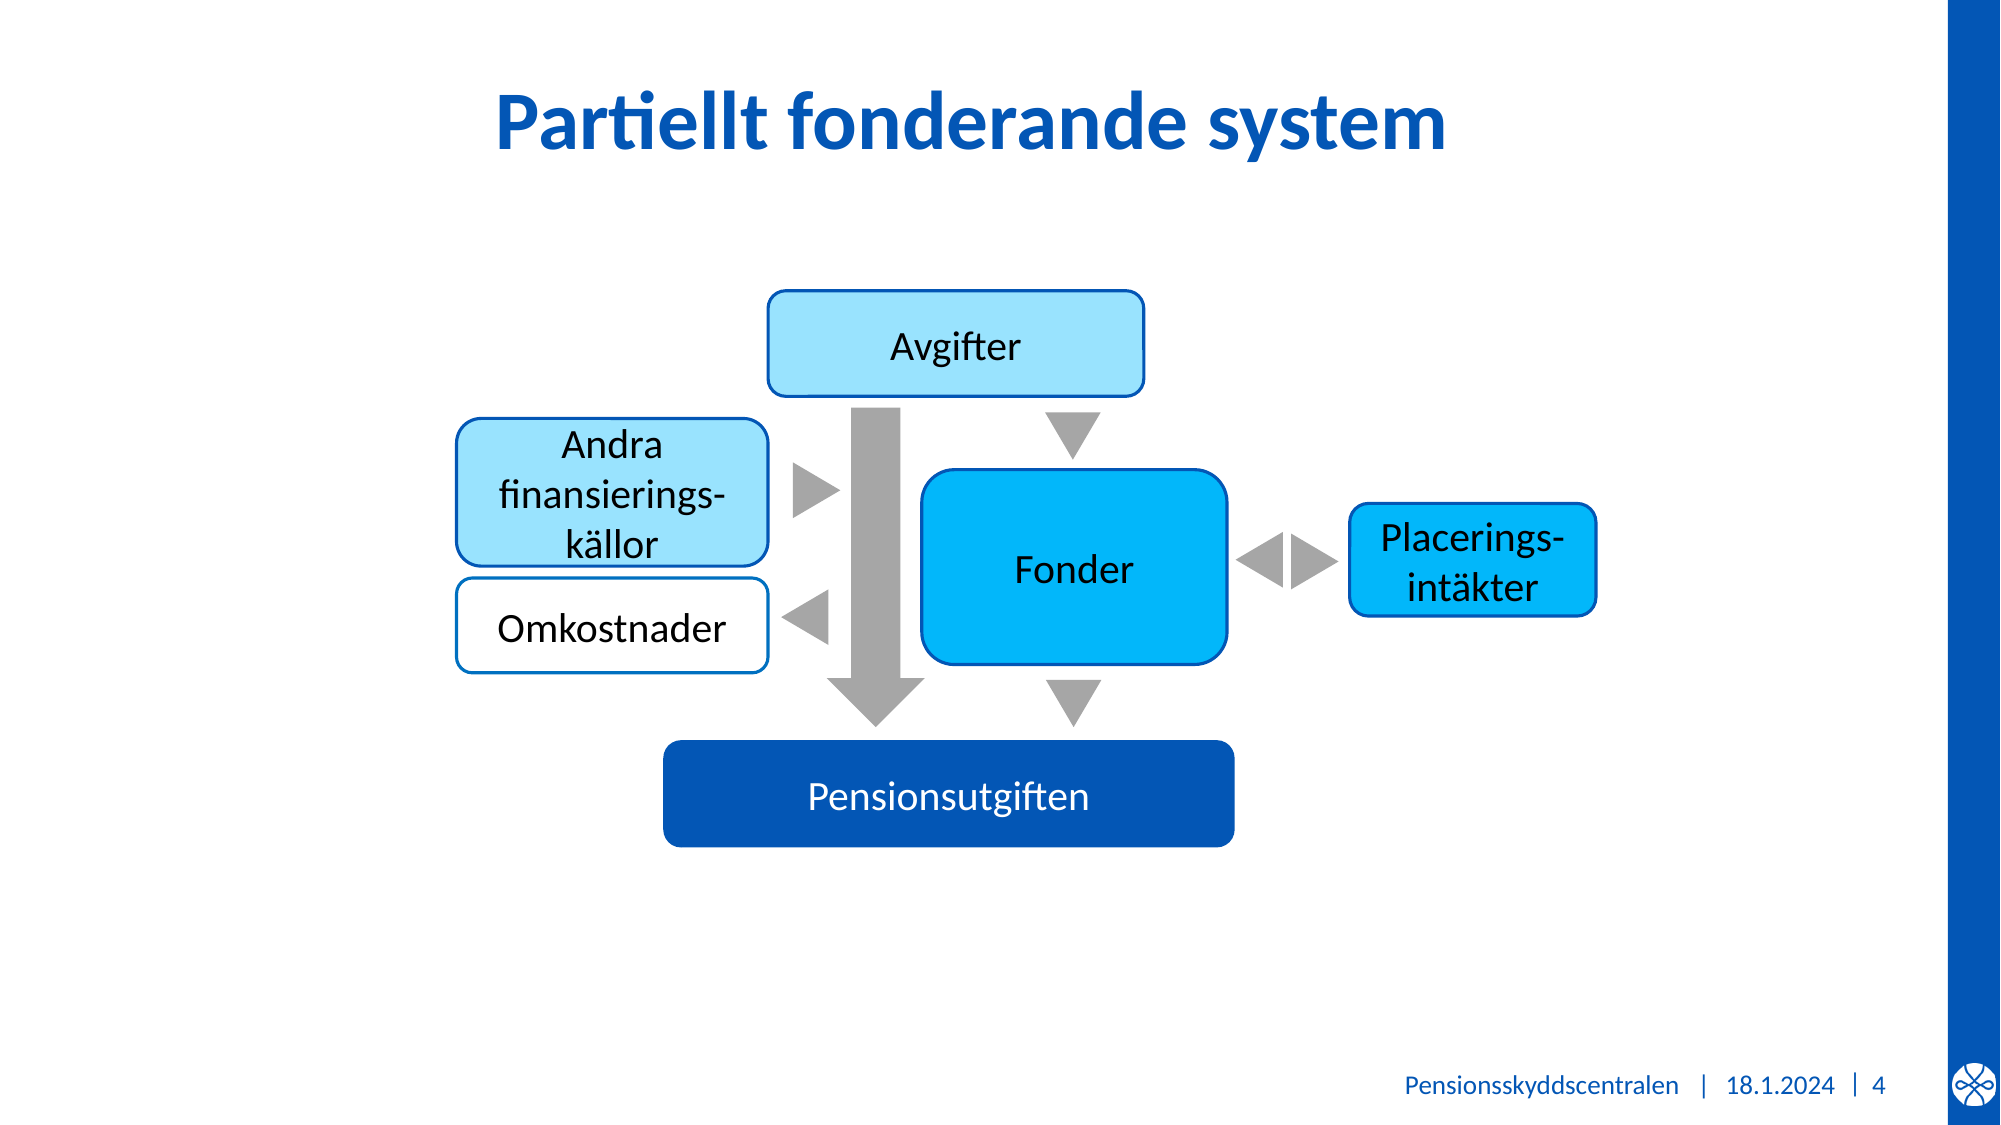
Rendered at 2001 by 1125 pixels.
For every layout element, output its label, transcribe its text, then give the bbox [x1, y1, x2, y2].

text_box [456, 290, 1596, 848]
title Partiellt fonderande system [0, 59, 1945, 197]
footer Pensionsskyddscentralen | [729, 1057, 1722, 1111]
picture [1952, 1063, 1996, 1106]
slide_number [1722, 1057, 1853, 1111]
slide_number 4 [1857, 1057, 1924, 1111]
